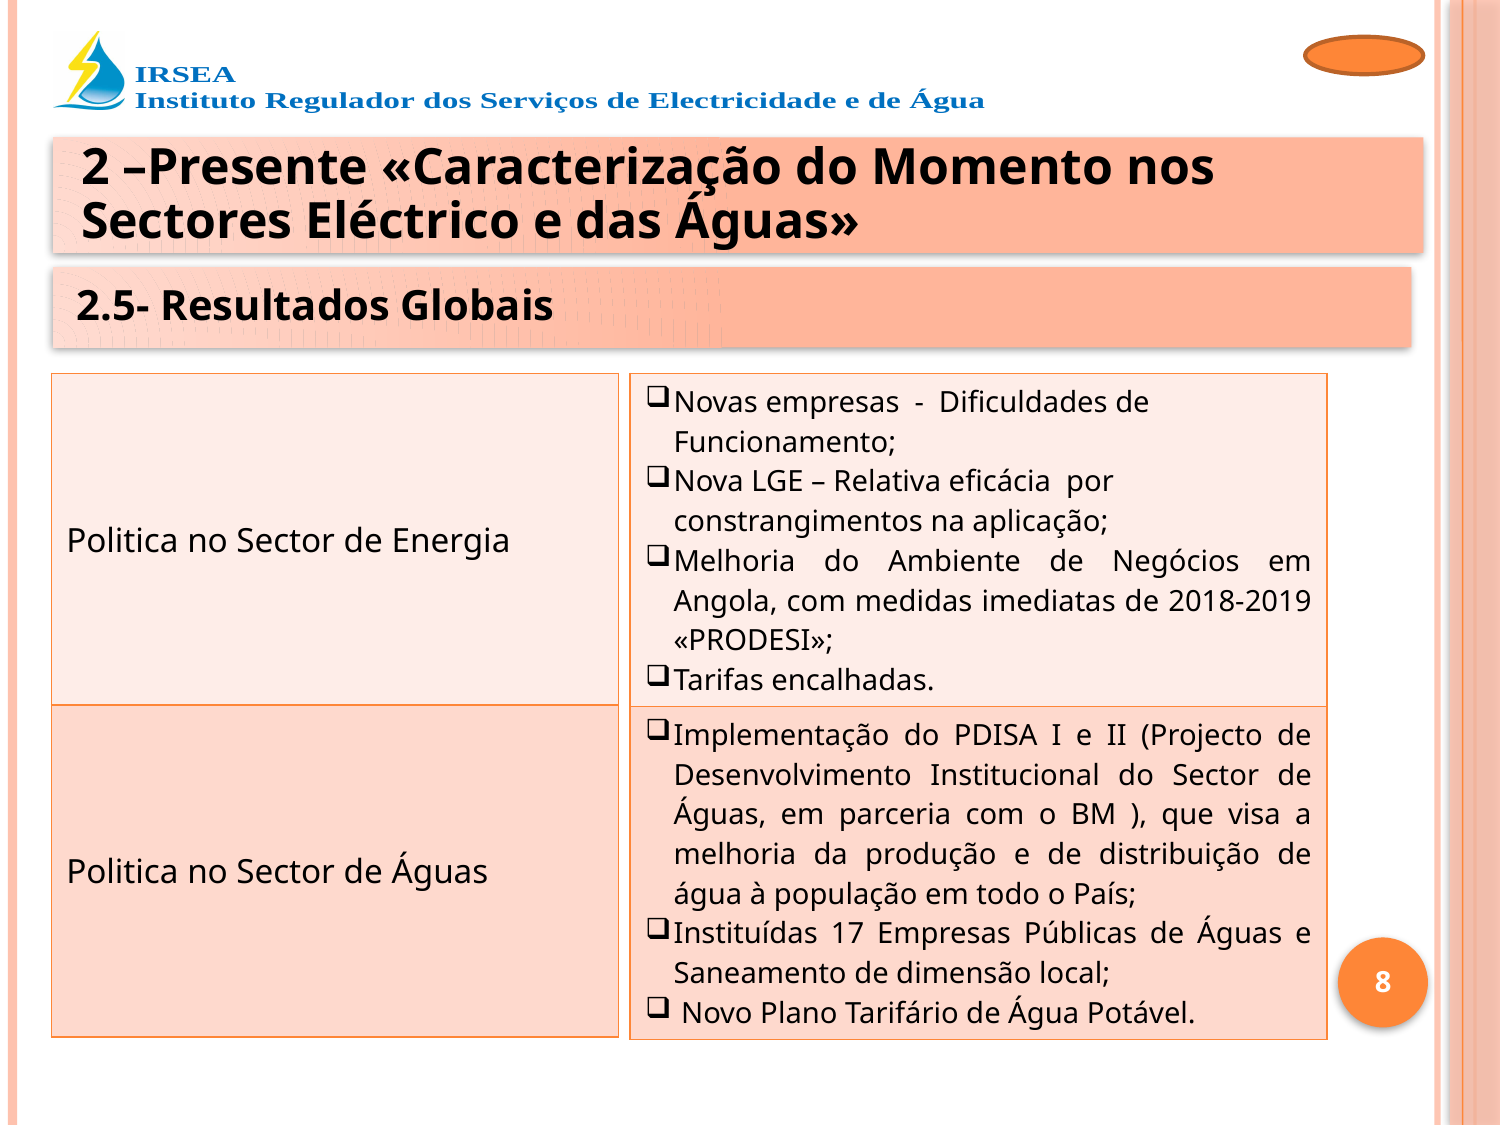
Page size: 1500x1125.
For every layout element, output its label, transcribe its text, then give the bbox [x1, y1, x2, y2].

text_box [52, 266, 1413, 349]
slide_number 8 [1406, 940, 1434, 1027]
picture [52, 30, 1058, 115]
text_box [52, 361, 1401, 1048]
text_box [1303, 34, 1426, 77]
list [28, 136, 1448, 254]
